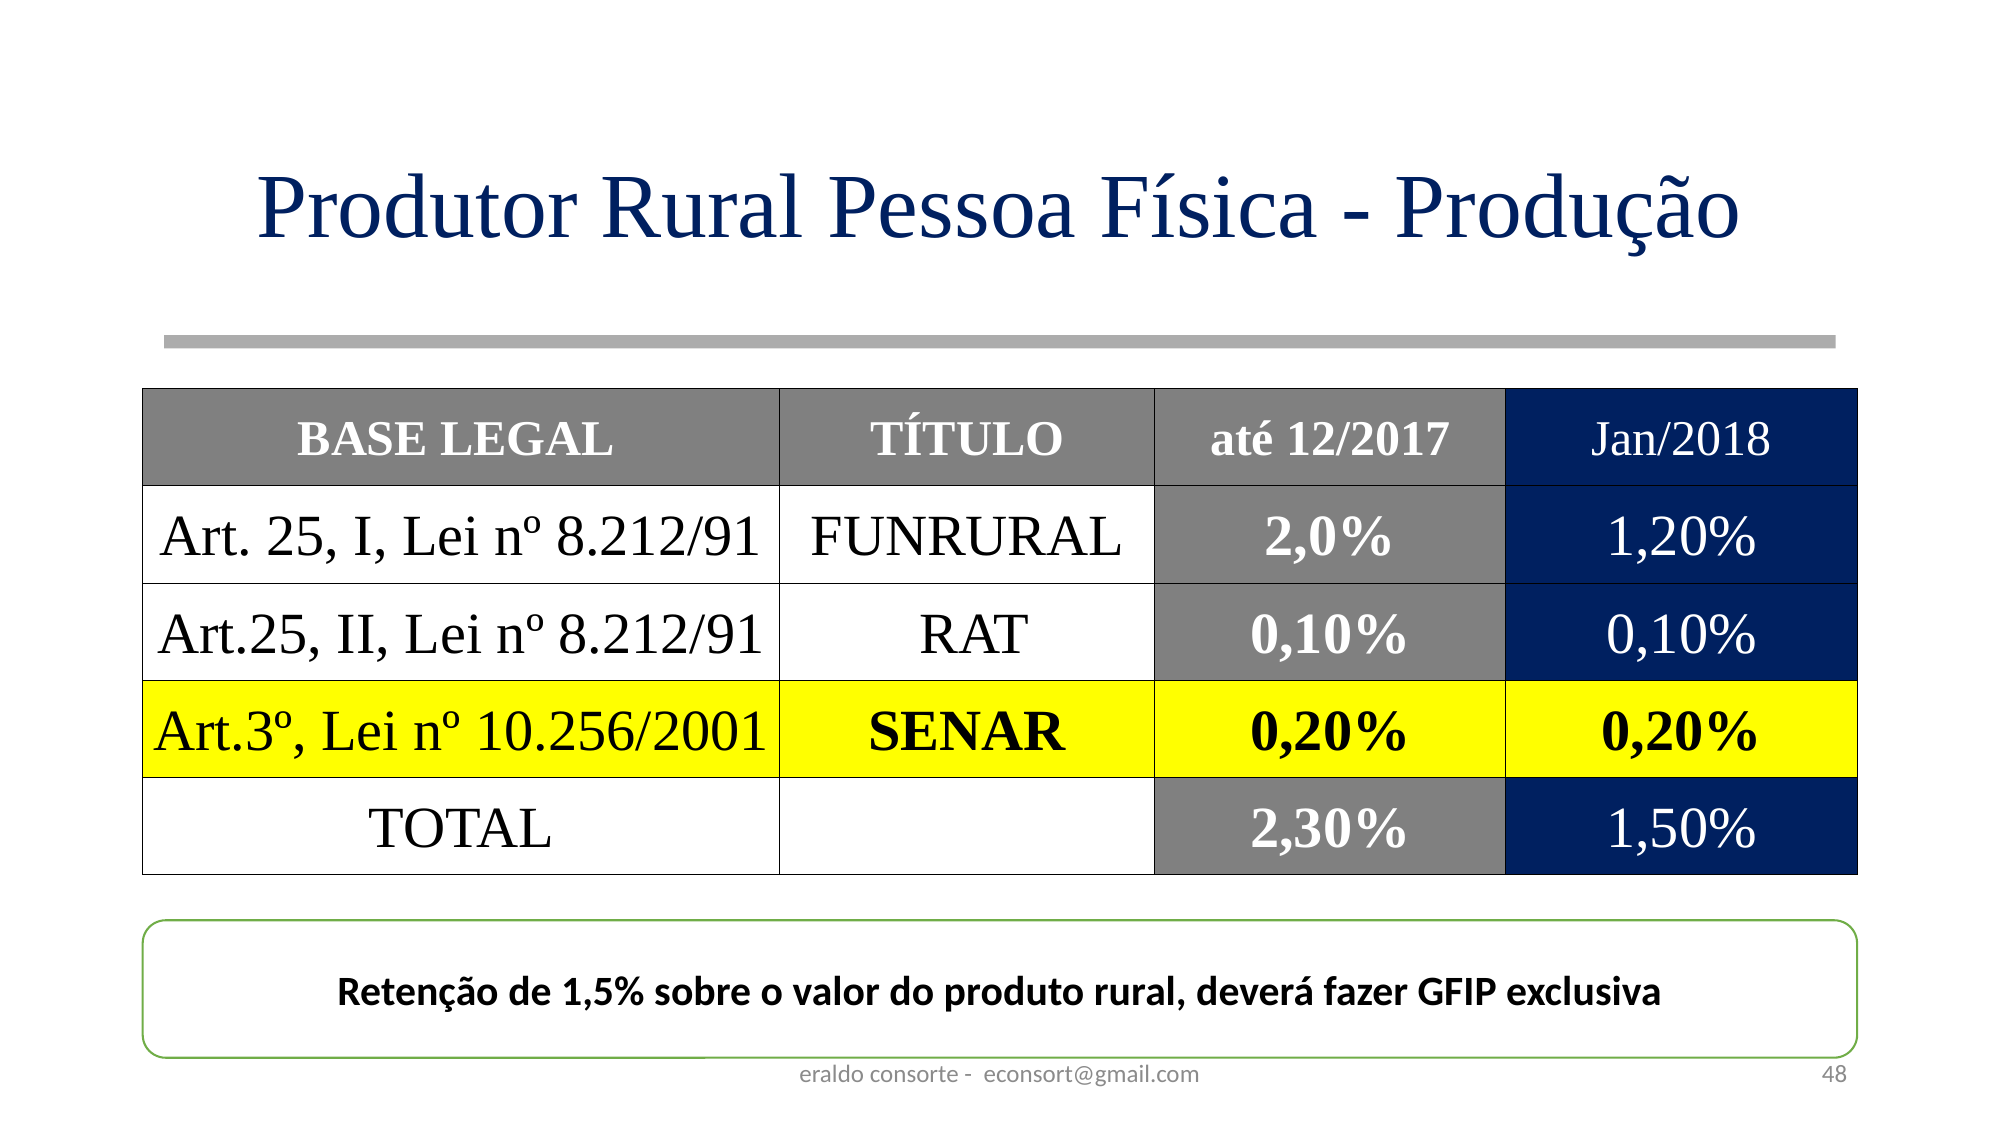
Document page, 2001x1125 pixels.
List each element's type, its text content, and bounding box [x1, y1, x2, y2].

table_cell SENAR [780, 681, 1154, 777]
table_cell 1,20% [1506, 486, 1857, 583]
table_header BASE LEGAL [143, 389, 779, 485]
table_cell 0,20% [1155, 681, 1505, 777]
table_cell 0,10% [1506, 584, 1857, 680]
text_box Retenção de 1,5% sobre o valor do produto rural, deverá fazer GFIP exclusiva [141, 919, 1859, 1059]
slide_number 48 [1412, 1042, 1863, 1103]
text_box [163, 334, 1837, 349]
table_cell Art.25, II, Lei nº 8.212/91 [143, 584, 779, 680]
table_header TÍTULO [780, 389, 1154, 485]
table_cell RAT [780, 584, 1154, 680]
table_cell 2,30% [1155, 778, 1505, 874]
title Produtor Rural Pessoa Física - Produção [142, 99, 1858, 317]
table_cell Art.3º, Lei nº 10.256/2001 [143, 681, 779, 777]
table_cell [780, 778, 1154, 874]
table_cell 0,10% [1155, 584, 1505, 680]
table_cell FUNRURAL [780, 486, 1154, 583]
table_cell Art. 25, I, Lei nº 8.212/91 [143, 486, 779, 583]
footer eraldo consorte - econsort@gmail.com [662, 1059, 1338, 1103]
table_cell 2,0% [1155, 486, 1505, 583]
table_cell 0,20% [1506, 681, 1857, 777]
table_cell TOTAL [143, 778, 779, 874]
table_header até 12/2017 [1155, 389, 1505, 485]
table_header Jan/2018 [1506, 389, 1857, 485]
table_cell 1,50% [1506, 778, 1857, 874]
